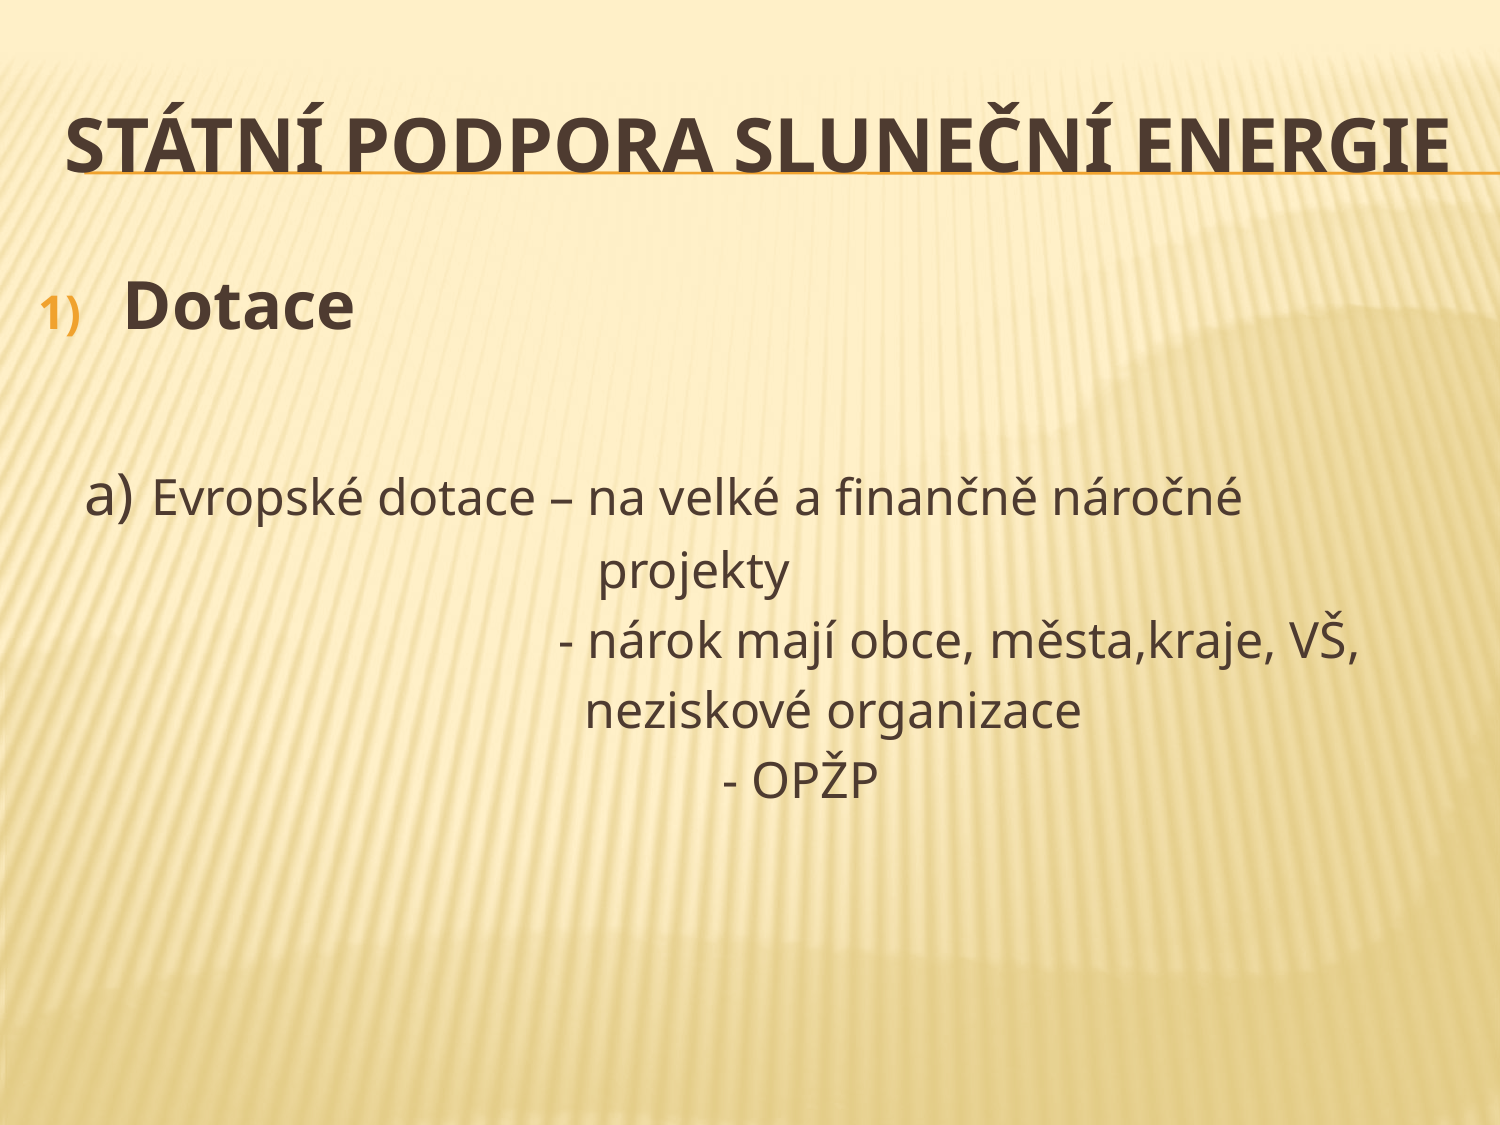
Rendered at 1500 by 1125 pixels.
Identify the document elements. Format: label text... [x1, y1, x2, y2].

list Dotace a) Evropské dotace – na velké a finančně náročné projekty - nárok mají obce, města,kraje, VŠ, neziskové organizace - OPŽP [23, 254, 1477, 998]
title Státní podpora sluneční energie [50, 75, 1475, 213]
